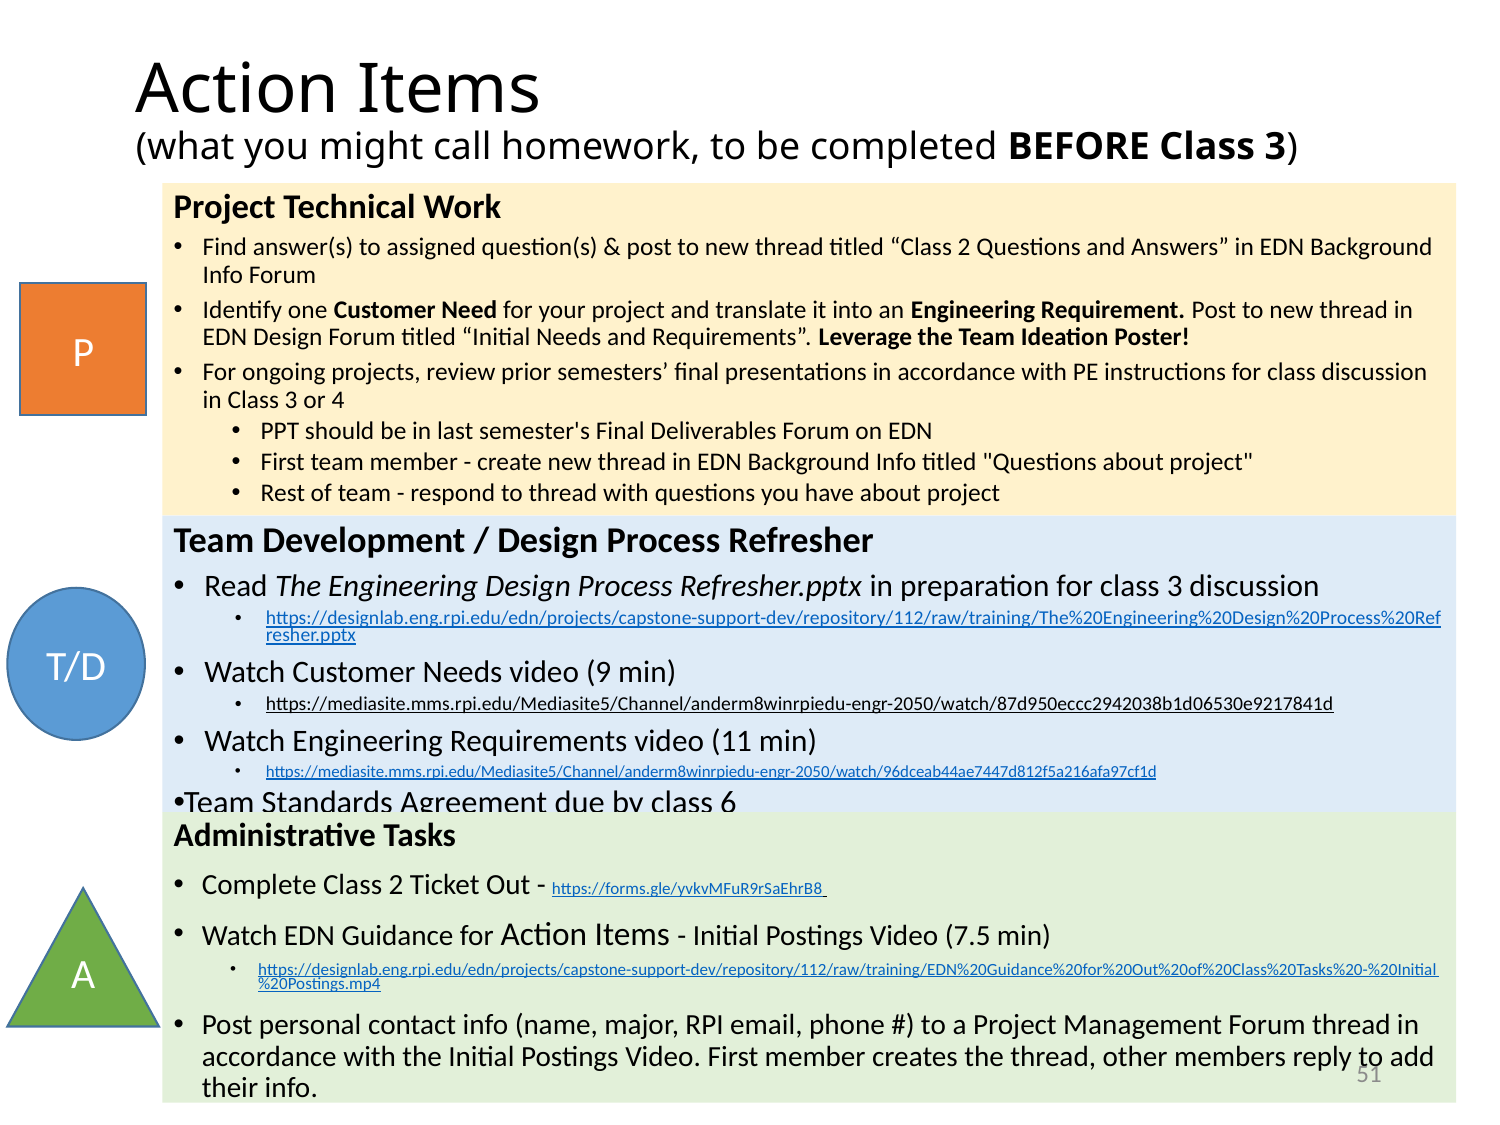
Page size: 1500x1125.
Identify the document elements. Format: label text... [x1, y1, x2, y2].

text_box Team Development / Design Process Refresher Read The Engineering Design Process Refresher.pptx in preparation for class 3 discussion https://designlab.eng.rpi.edu/edn/projects/capstone-support-dev/repository/112/raw/training/The%20Engineering%20Design%20Process%20Refresher.pptx Watch Customer Needs video (9 min) https://mediasite.mms.rpi.edu/Mediasite5/Channel/anderm8winrpiedu-engr-2050/watch/87d950eccc2942038b1d06530e9217841d Watch Engineering Requirements video (11 min) https://mediasite.mms.rpi.edu/Mediasite5/Channel/anderm8winrpiedu-engr-2050/watch/96dceab44ae7447d812f5a216afa97cf1d Team Standards Agreement due by class 6 [162, 515, 1457, 812]
text_box T/D [6, 586, 146, 741]
text_box P [19, 282, 147, 416]
text_box A [5, 885, 161, 1028]
slide_number 51 [1059, 1042, 1397, 1103]
text_box Administrative Tasks Complete Class 2 Ticket Out - https://forms.gle/yvkvMFuR9rSaEhrB8 Watch EDN Guidance for Action Items - Initial Postings Video (7.5 min) https://designlab.eng.rpi.edu/edn/projects/capstone-support-dev/repository/112/raw/training/EDN%20Guidance%20for%20Out%20of%20Class%20Tasks%20-%20Initial%20Postings.mp4 Post personal contact info (name, major, RPI email, phone #) to a Project Management Forum thread in accordance with the Initial Postings Video. First member creates the thread, other members reply to add their info. [162, 812, 1457, 1103]
title Action Items (what you might call homework, to be completed BEFORE Class 3) [120, 38, 1415, 184]
text_box Project Technical Work Find answer(s) to assigned question(s) & post to new thread titled “Class 2 Questions and Answers” in EDN Background Info Forum Identify one Customer Need for your project and translate it into an Engineering Requirement. Post to new thread in EDN Design Forum titled “Initial Needs and Requirements”. Leverage the Team Ideation Poster! For ongoing projects, review prior semesters’ final presentations in accordance with PE instructions for class discussion in Class 3 or 4 PPT should be in last semester's Final Deliverables Forum on EDN First team member - create new thread in EDN Background Info titled "Questions about project" Rest of team - respond to thread with questions you have about project [162, 183, 1457, 515]
